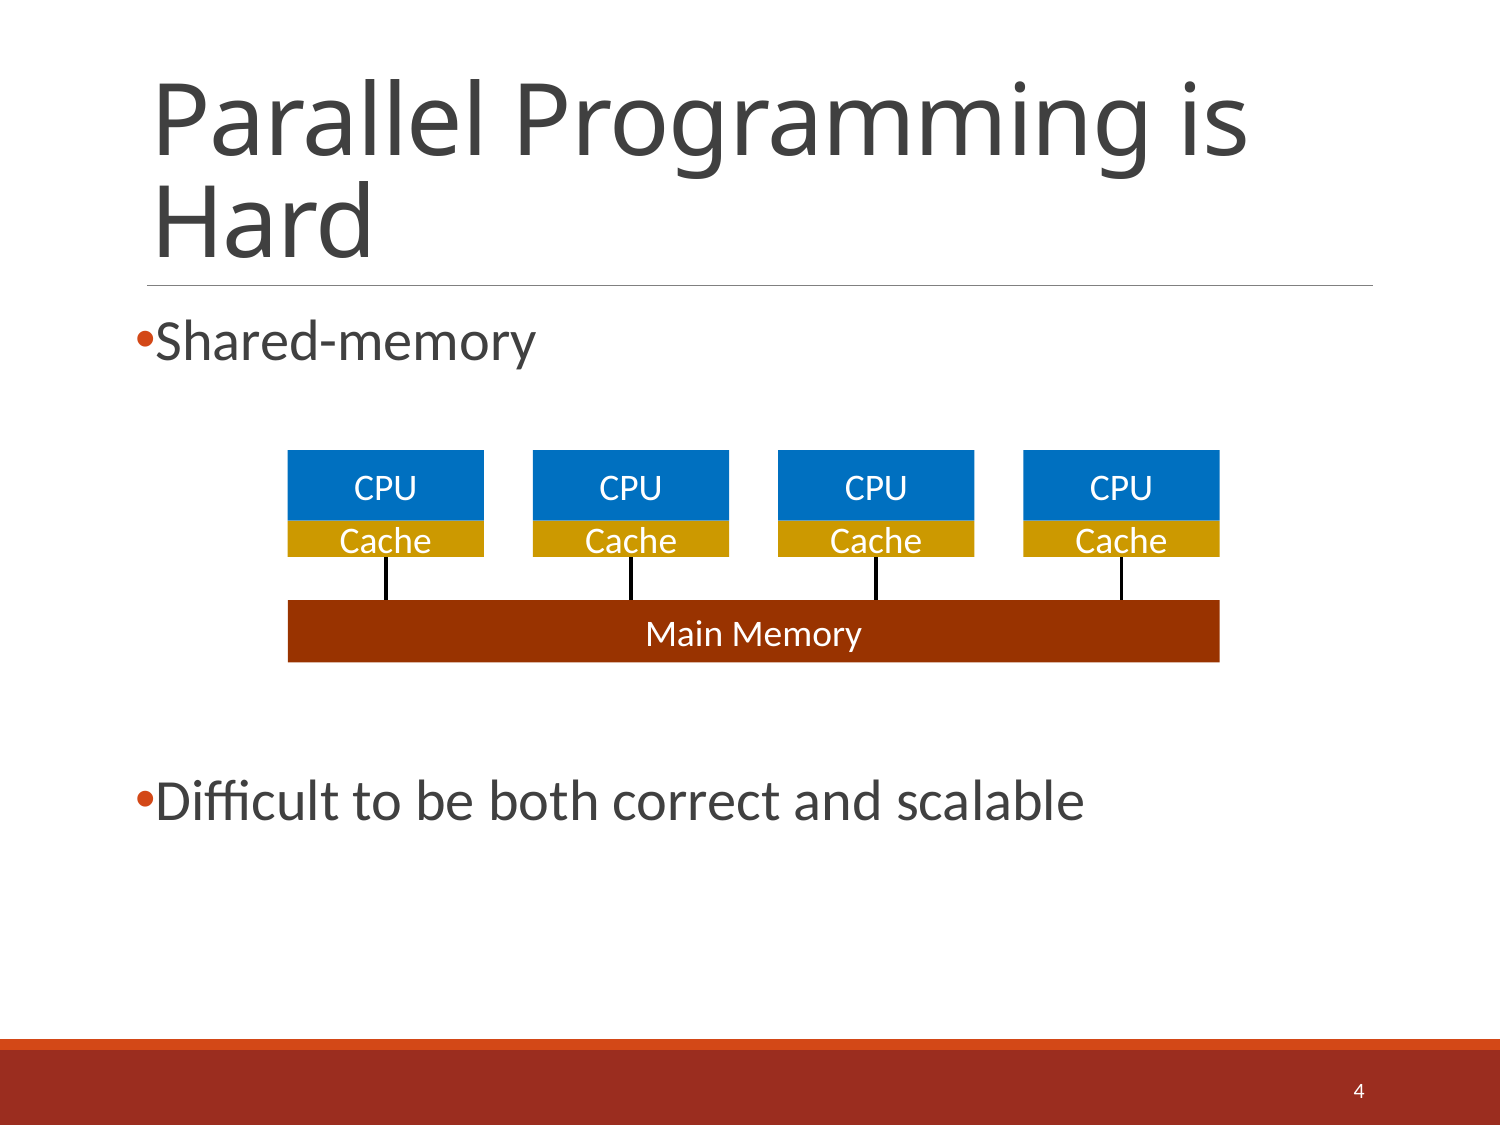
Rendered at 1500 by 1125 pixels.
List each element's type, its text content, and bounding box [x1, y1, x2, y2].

slide_number 4 [1218, 1059, 1380, 1120]
title Parallel Programming is Hard [135, 47, 1373, 285]
list Shared-memory Difficult to be both correct and scalable [135, 302, 1373, 963]
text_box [287, 449, 1221, 663]
